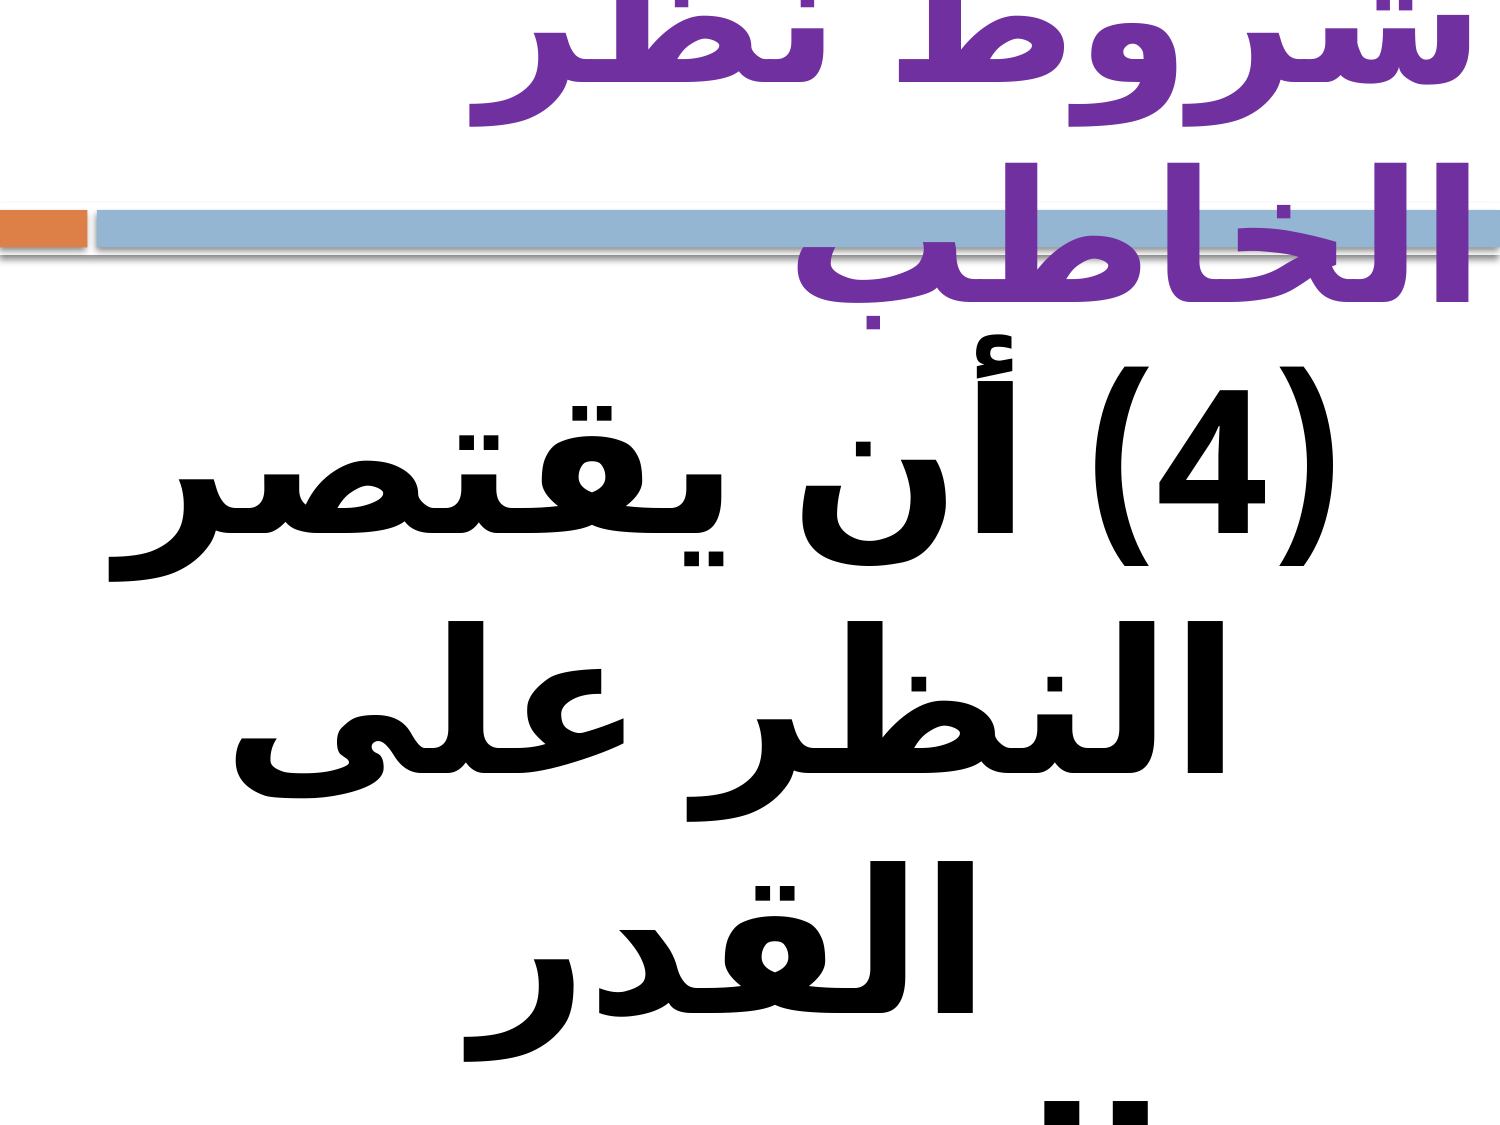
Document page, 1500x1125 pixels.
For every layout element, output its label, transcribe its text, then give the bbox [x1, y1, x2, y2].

title شروط نظر الخاطب [100, 37, 1500, 200]
list (4) أن يقتصر النظر على القدر المشروع [76, 326, 1500, 1071]
